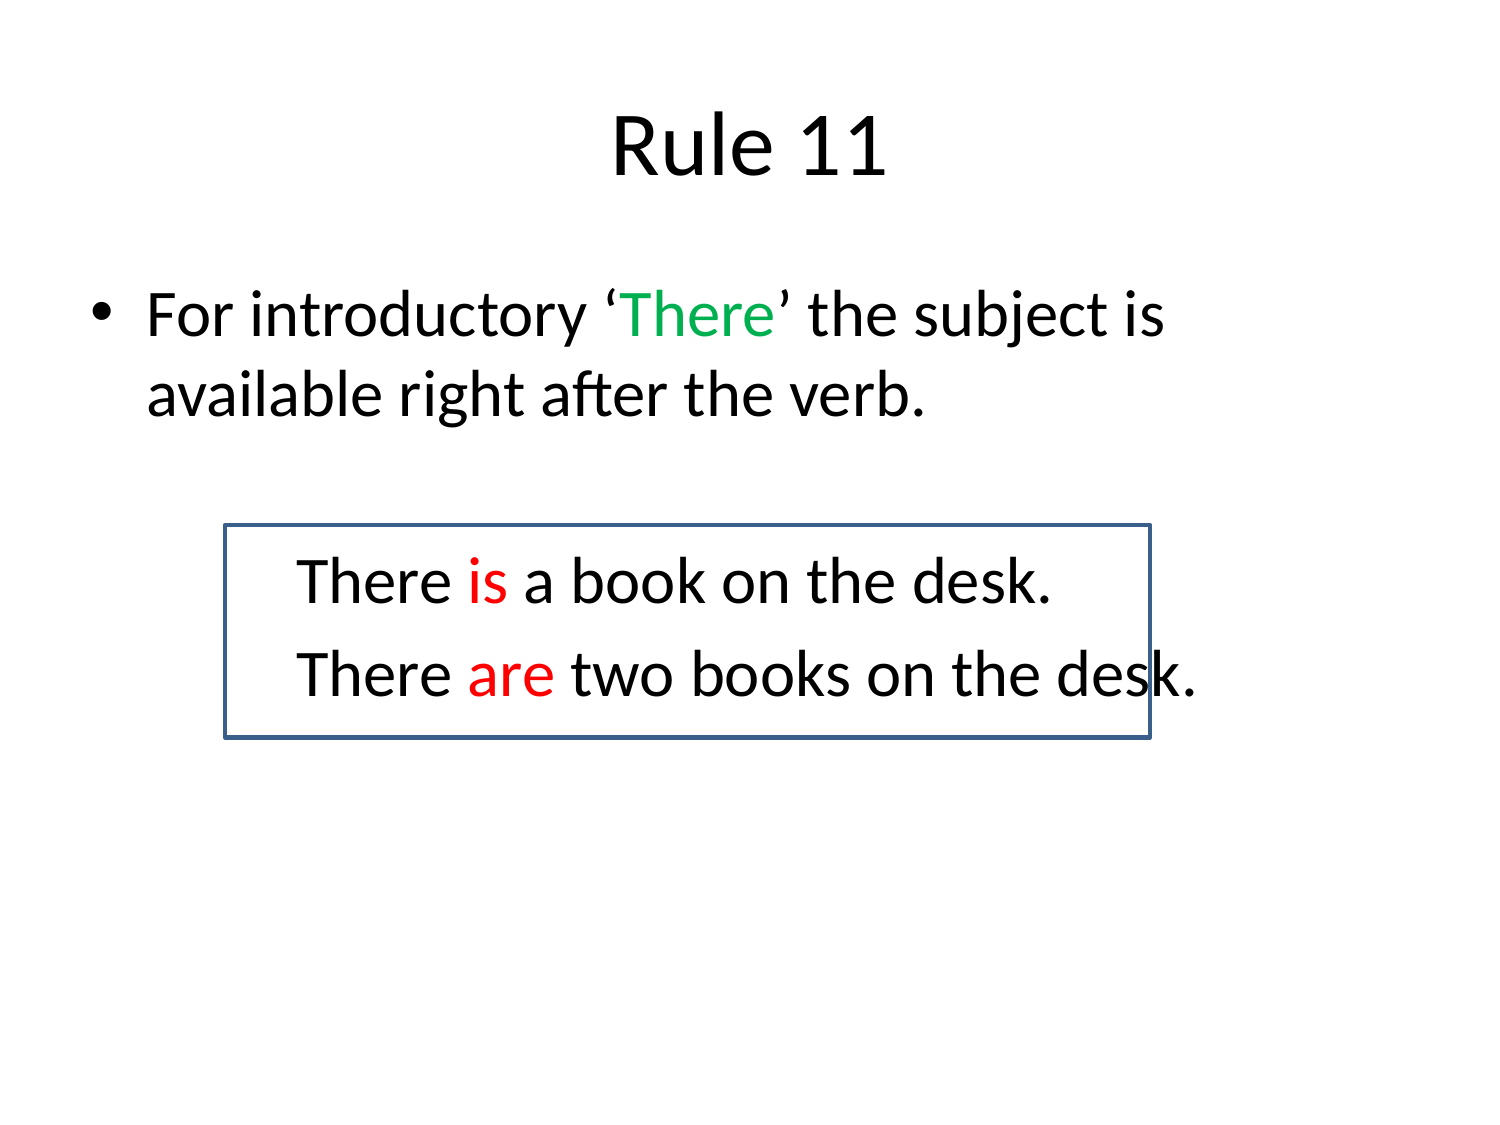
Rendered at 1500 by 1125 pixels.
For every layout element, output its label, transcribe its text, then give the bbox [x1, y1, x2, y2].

title Rule 11 [75, 45, 1425, 233]
text_box [223, 523, 1152, 740]
list For introductory ‘There’ the subject is available right after the verb. There is a book on the desk. There are two books on the desk. [75, 262, 1425, 1005]
